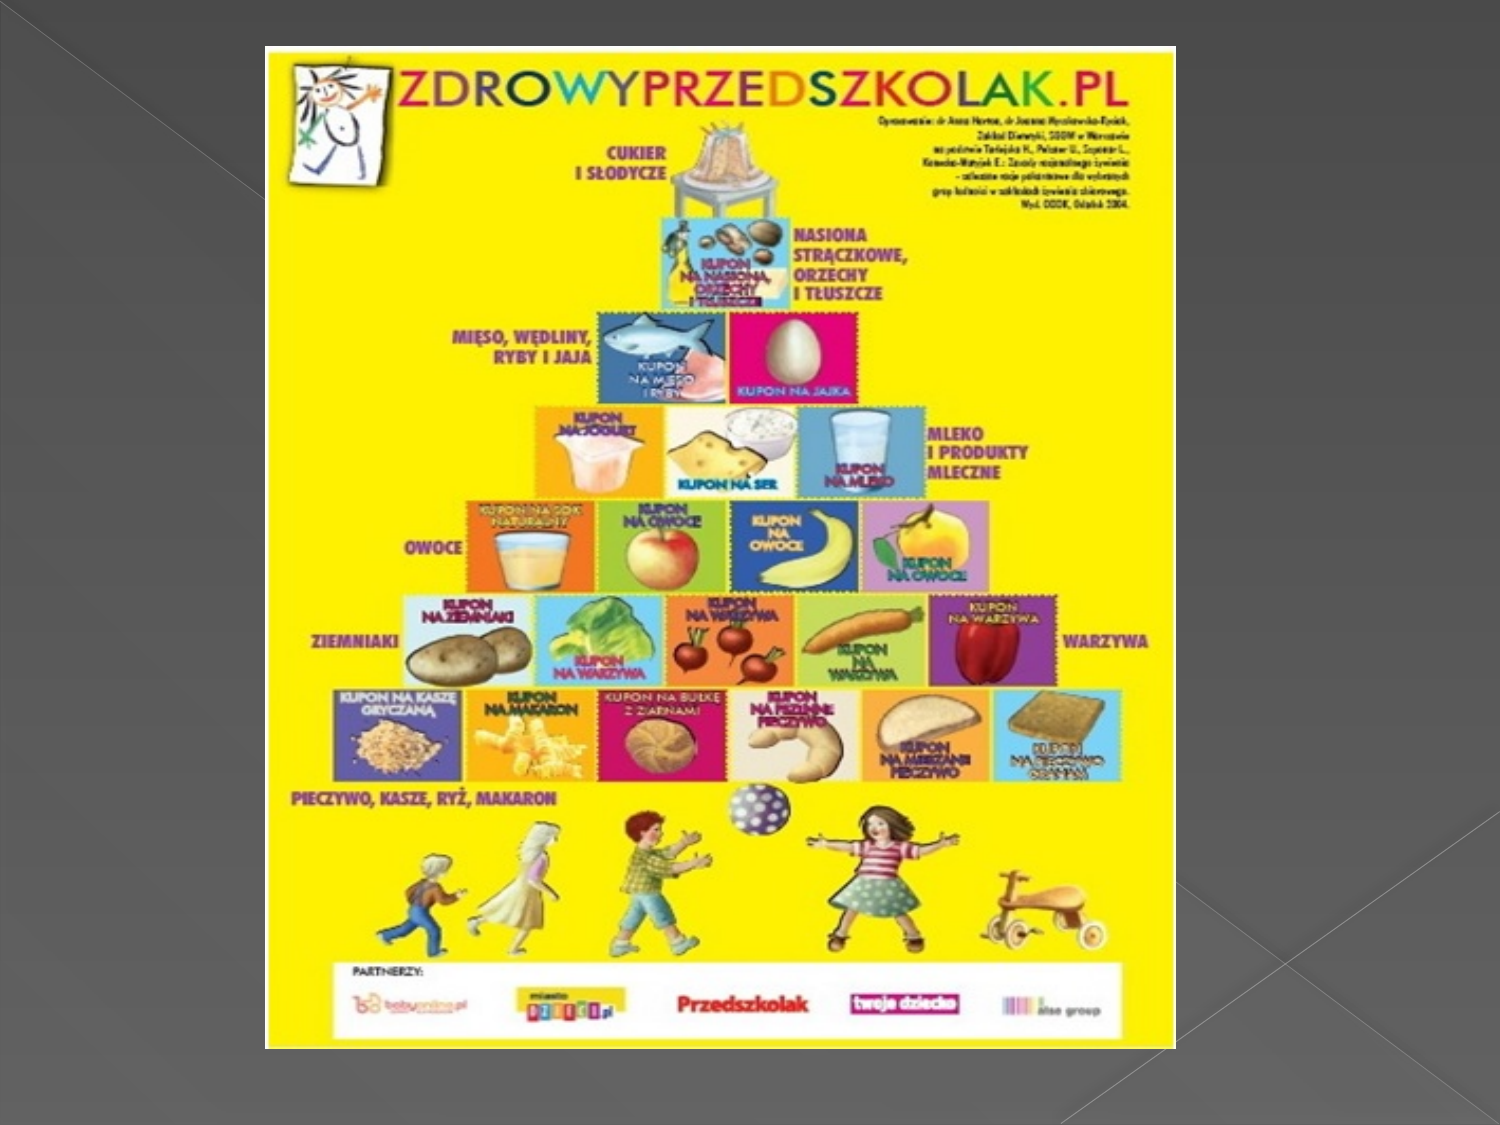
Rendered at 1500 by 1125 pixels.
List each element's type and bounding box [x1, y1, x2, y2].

picture [265, 45, 1176, 1049]
